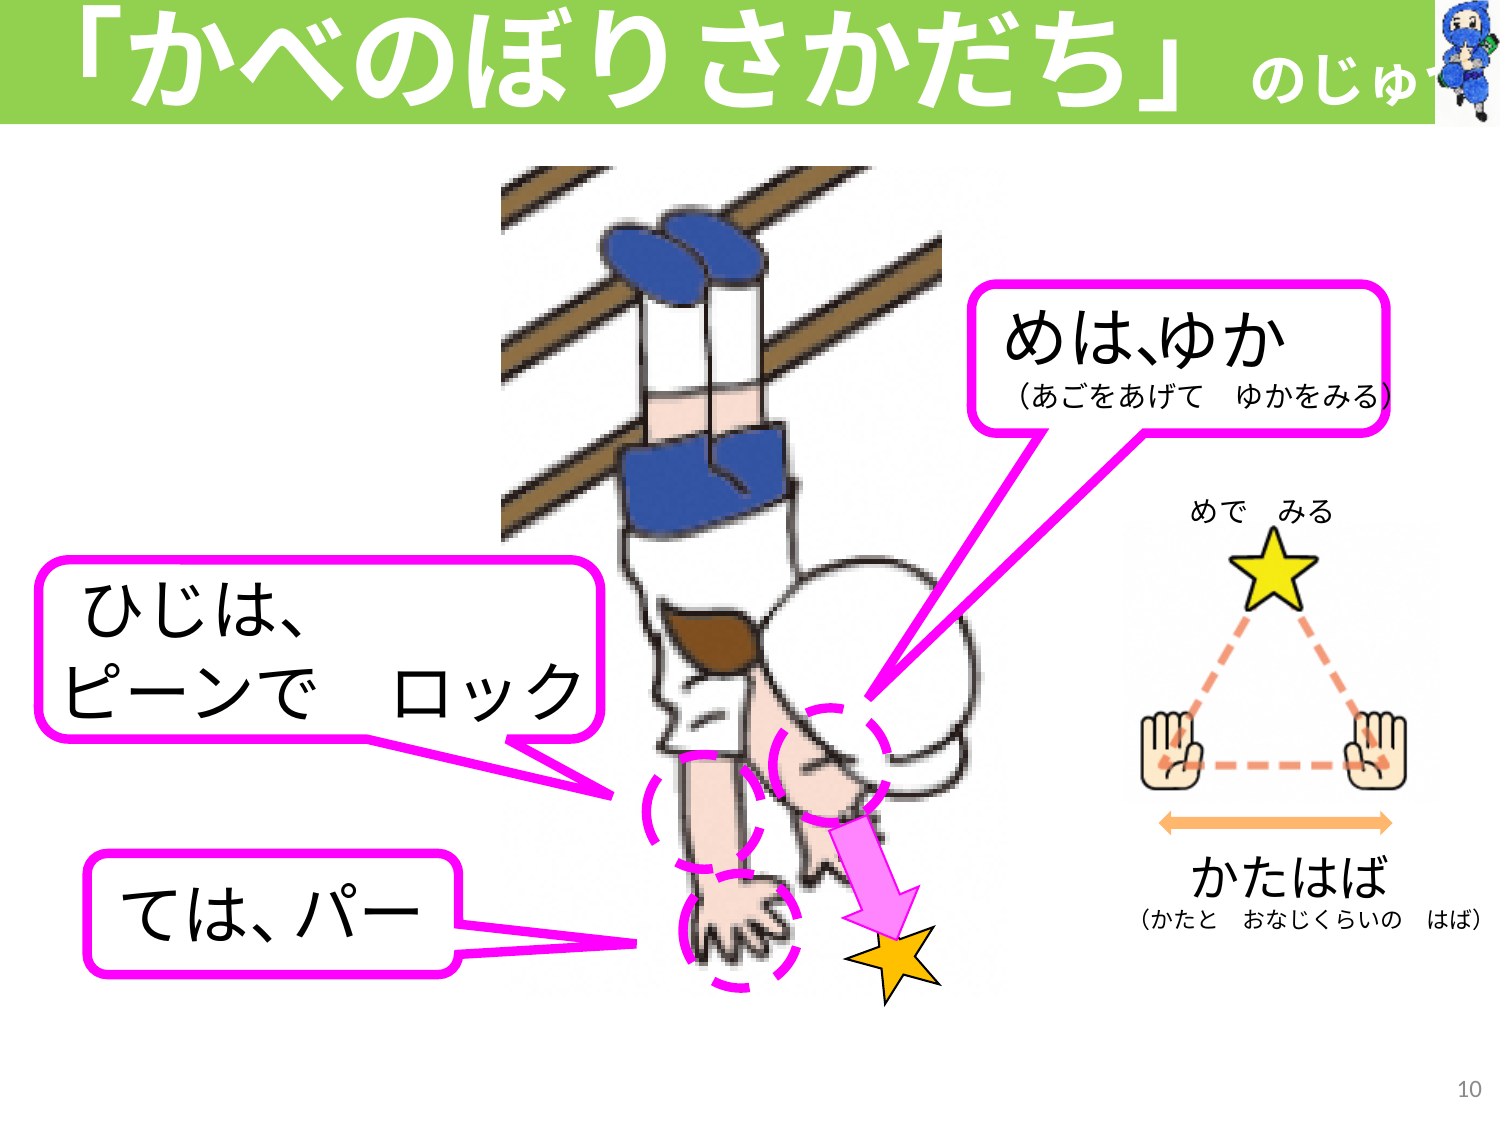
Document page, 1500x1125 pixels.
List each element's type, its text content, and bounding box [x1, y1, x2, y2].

picture [1435, 0, 1500, 127]
slide_number 10 [1159, 1058, 1498, 1118]
picture [1122, 521, 1440, 803]
text_box かたはば （かたと おなじくらいの はば） [1113, 838, 1500, 941]
text_box めで みる [1139, 486, 1381, 521]
text_box [883, 997, 891, 1008]
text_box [87, 853, 468, 975]
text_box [971, 284, 1500, 434]
picture [501, 166, 1007, 997]
text_box [1158, 810, 1393, 836]
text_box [38, 559, 637, 740]
text_box 「かべのぼりさかだち」のじゅつ [0, 0, 1500, 132]
